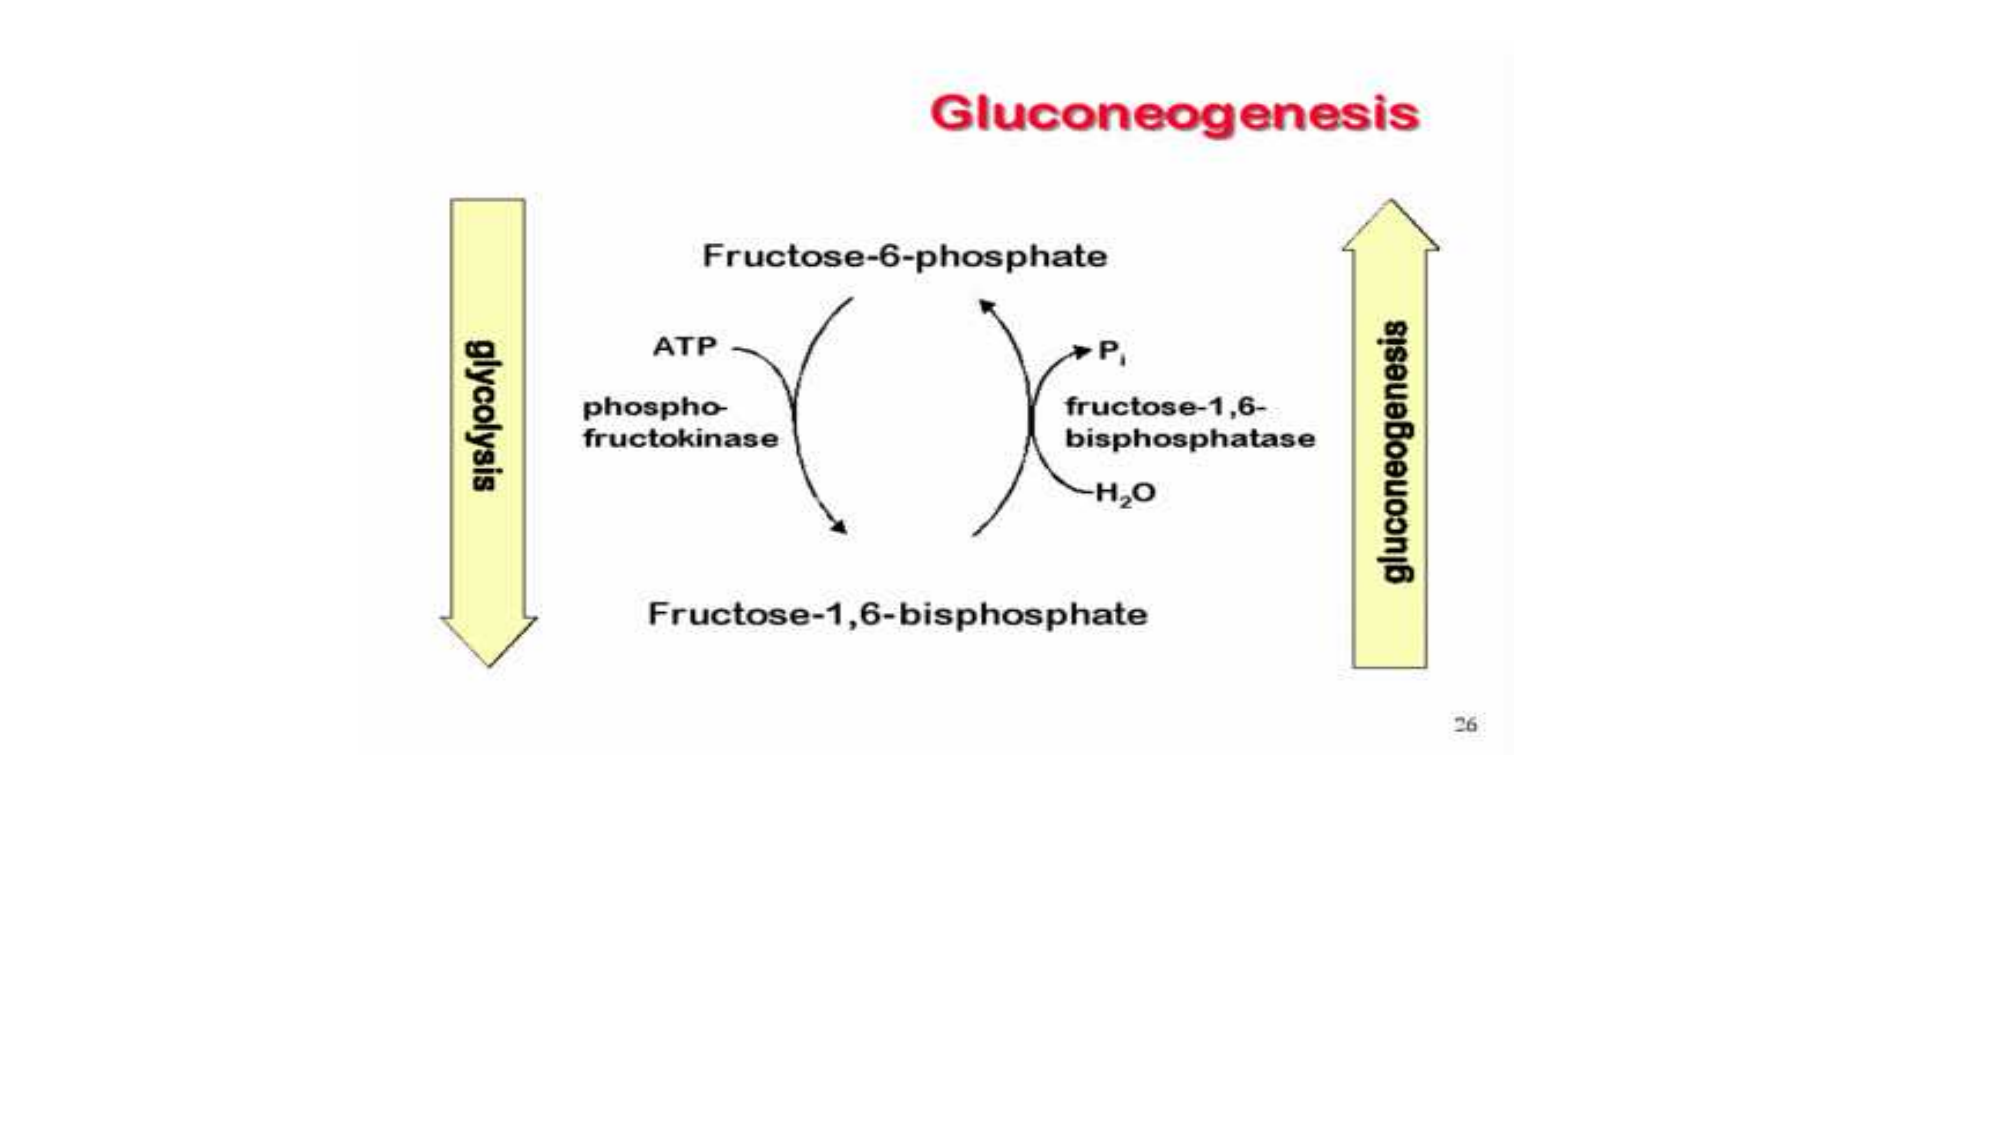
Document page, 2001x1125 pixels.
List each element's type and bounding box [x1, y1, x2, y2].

list [358, 40, 1514, 755]
